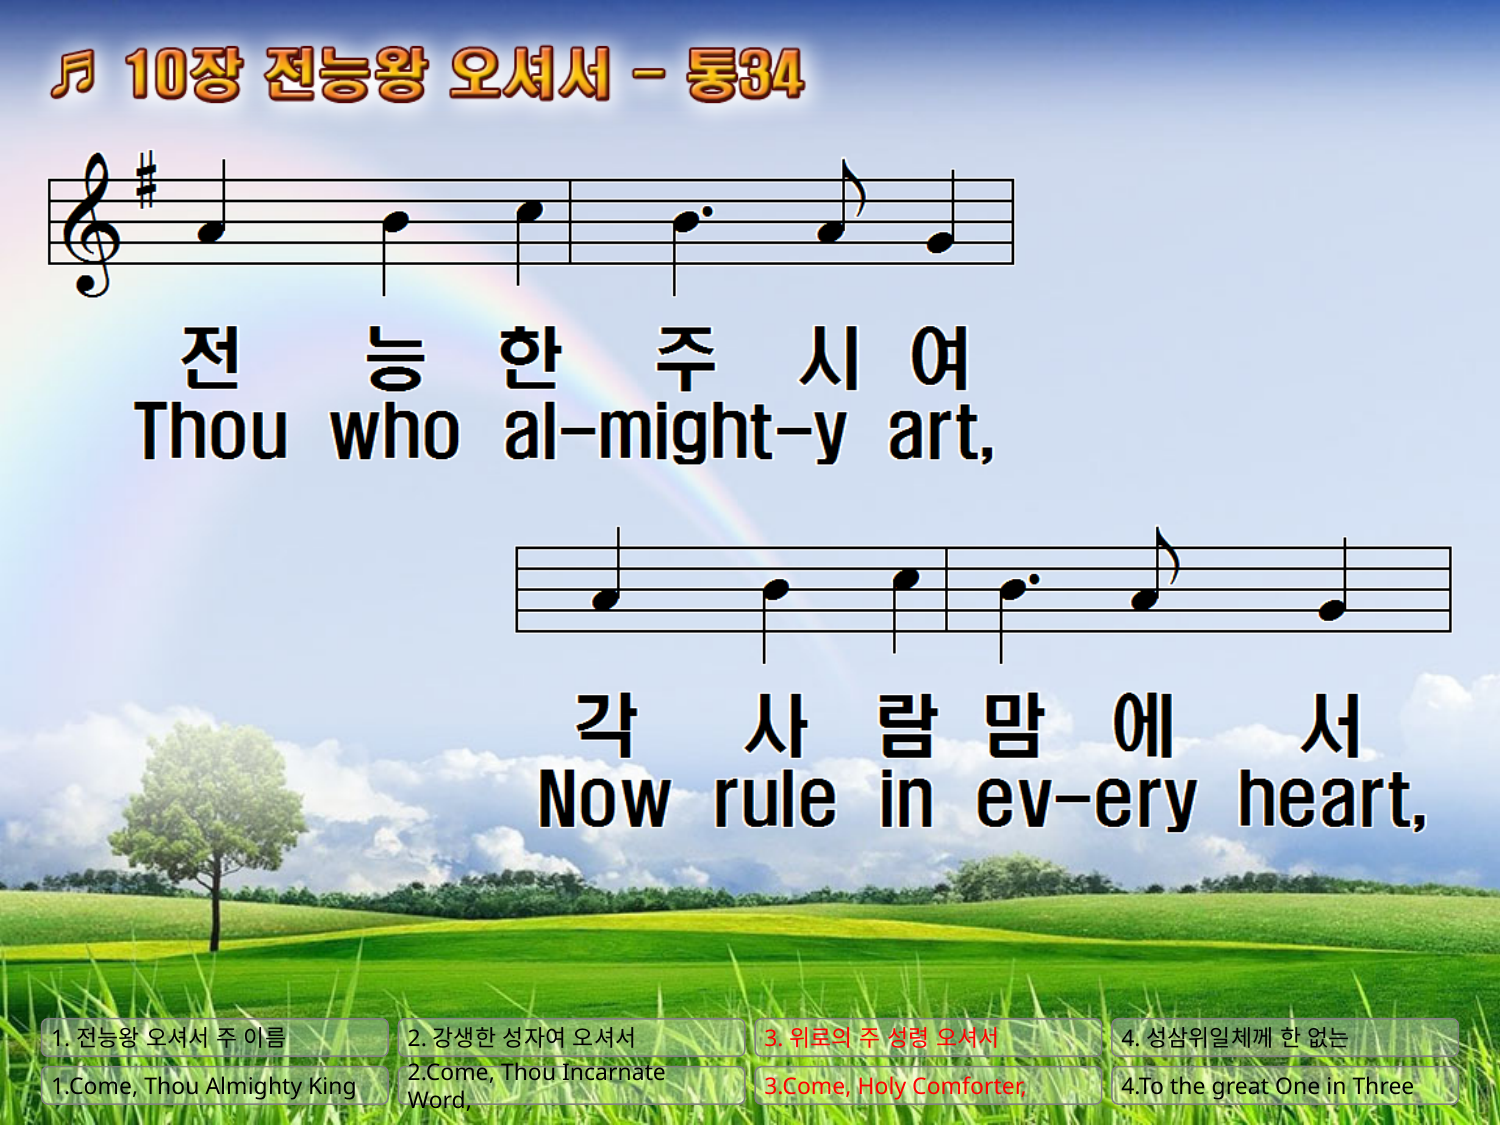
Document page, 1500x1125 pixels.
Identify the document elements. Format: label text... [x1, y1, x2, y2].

text_box 1.전능왕 오셔서 주 이름 [41, 1018, 389, 1057]
picture [0, 0, 1500, 1125]
text_box 2.Come, Thou Incarnate Word, [398, 1066, 745, 1105]
text_box 4.To the great One in Three [1111, 1066, 1459, 1105]
text_box 3.Come, Holy Comforter, [755, 1066, 1102, 1105]
text_box 3.위로의 주 성령 오셔서 [755, 1018, 1102, 1057]
text_box 1.Come, Thou Almighty King [41, 1066, 389, 1105]
text_box 2.강생한 성자여 오셔서 [398, 1018, 745, 1057]
text_box 4.성삼위일체께 한 없는 [1111, 1018, 1459, 1057]
